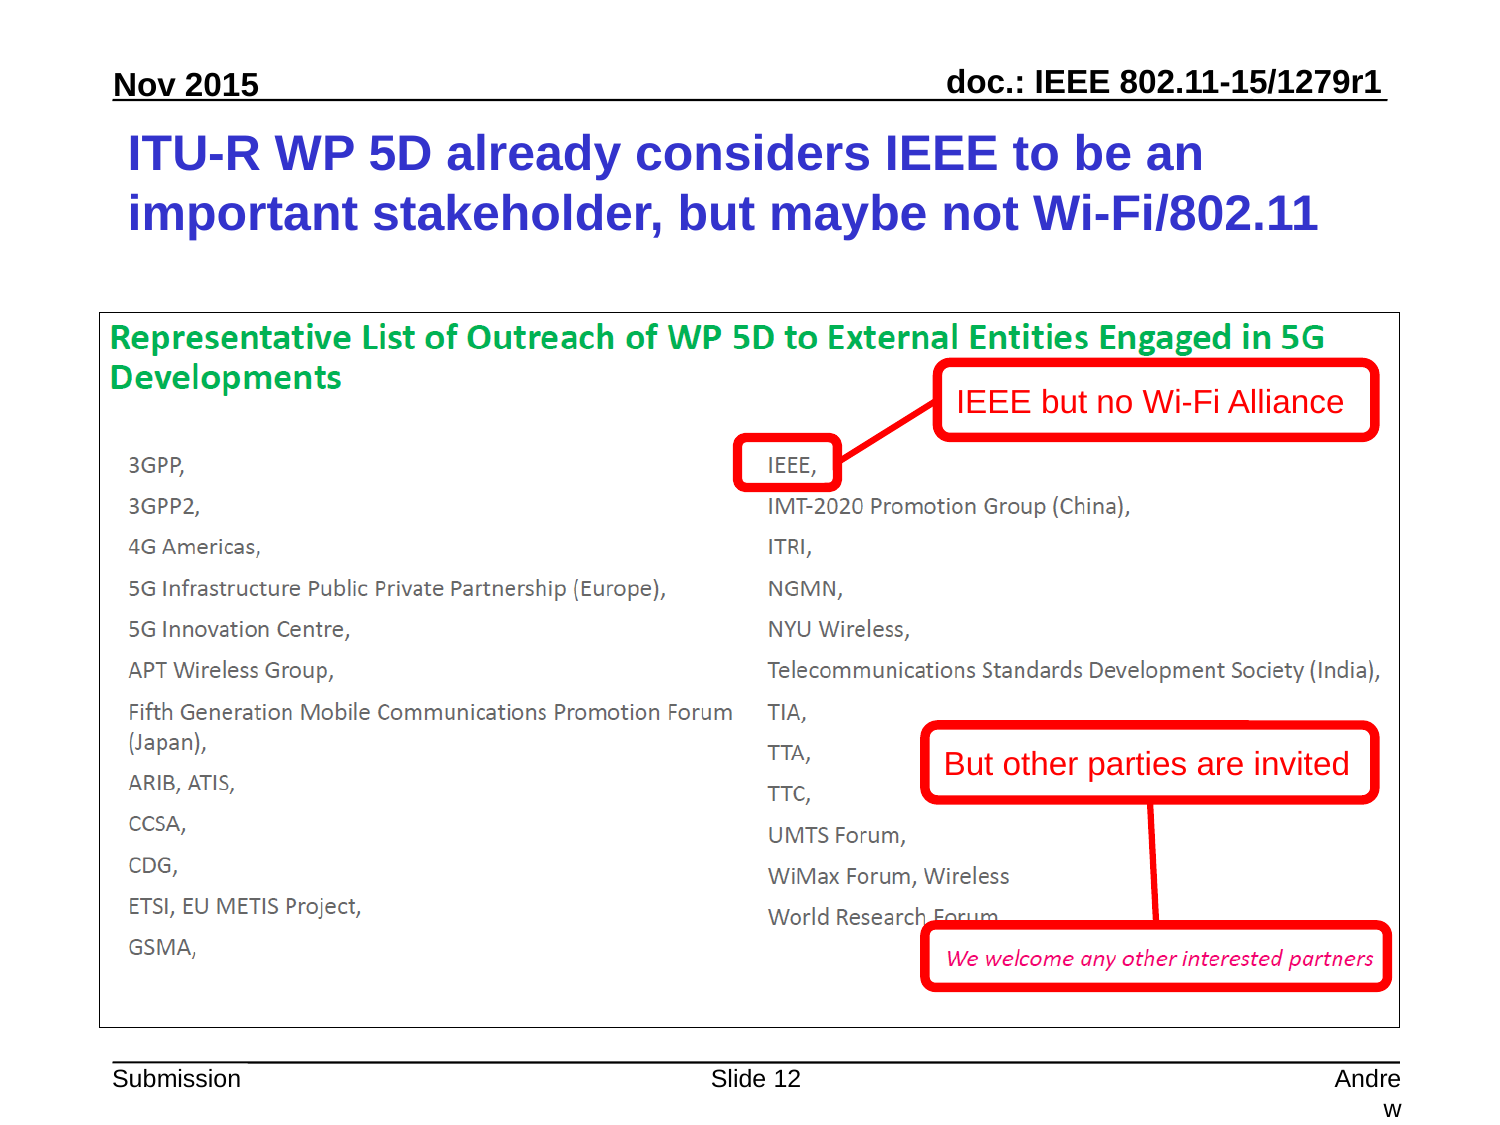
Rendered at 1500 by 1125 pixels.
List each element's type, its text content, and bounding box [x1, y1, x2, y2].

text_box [1149, 799, 1157, 926]
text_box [837, 399, 938, 463]
title ITU-R WP 5D already considers IEEE to be an important stakeholder, but maybe not Wi-Fi/802.11 [112, 112, 1388, 288]
slide_number Slide 12 [709, 1061, 803, 1093]
picture [99, 312, 1401, 1028]
footer Andrew Myles, Cisco [1320, 1061, 1402, 1093]
